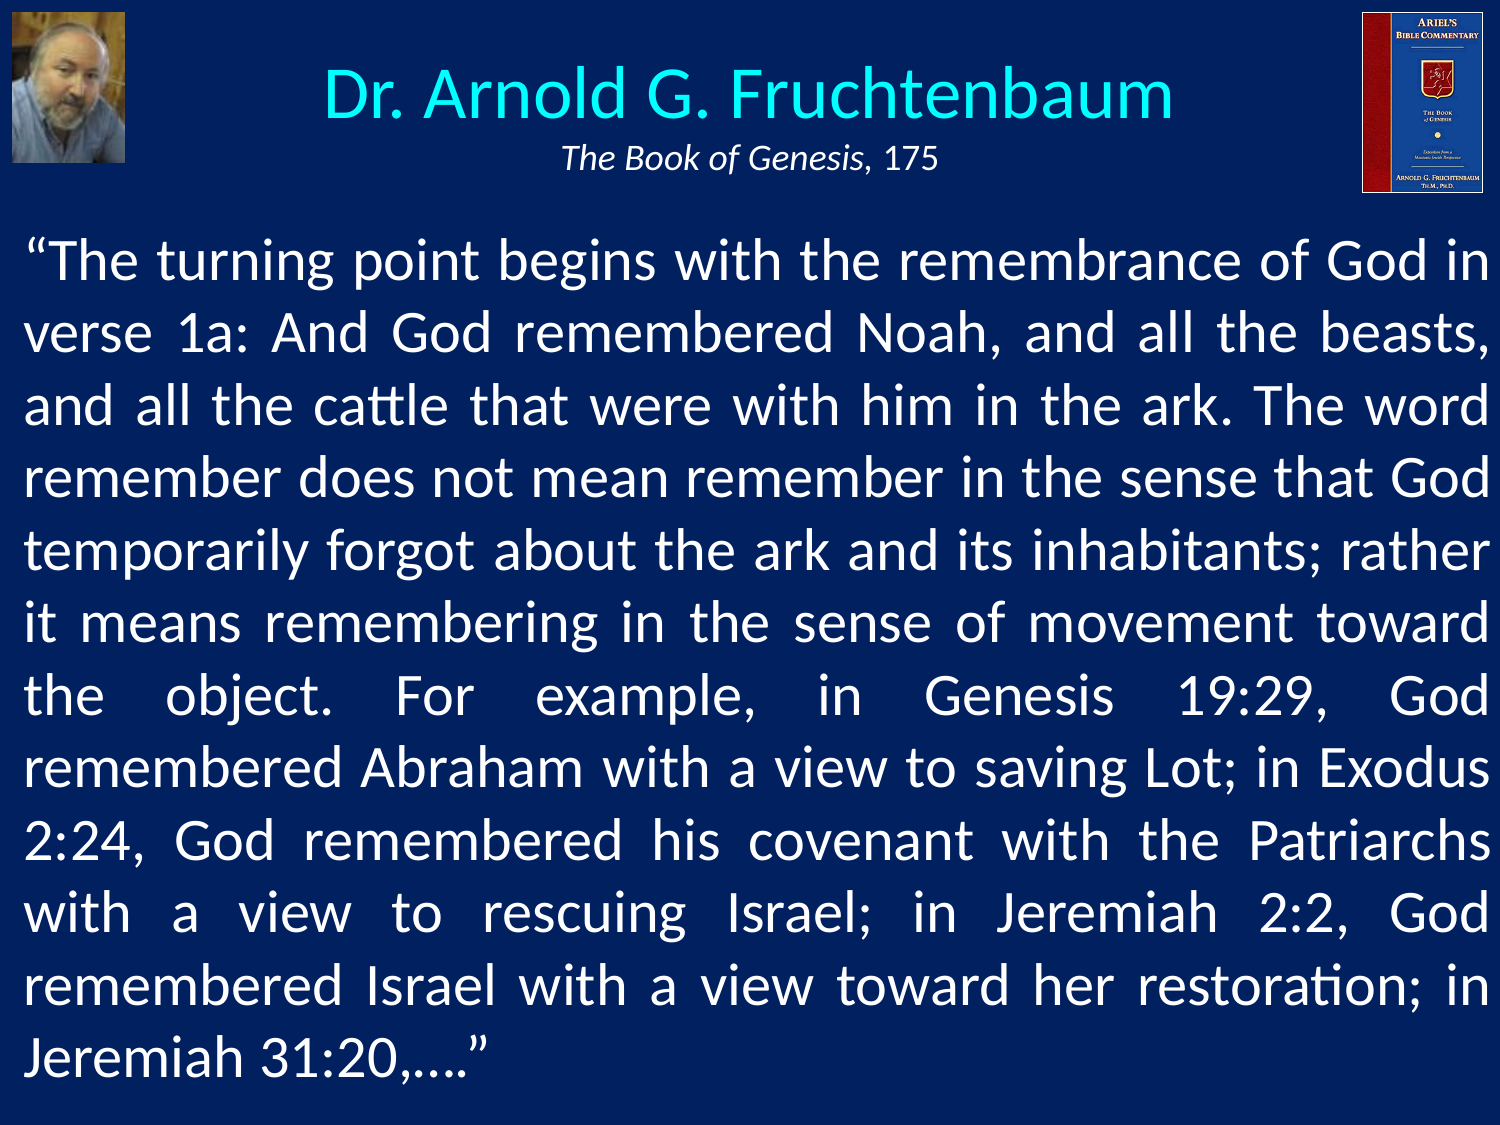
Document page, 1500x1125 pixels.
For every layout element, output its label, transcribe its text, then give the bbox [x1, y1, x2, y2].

picture [12, 12, 126, 163]
list “The turning point begins with the remembrance of God in verse 1a: And God remembered Noah, and all the beasts, and all the cattle that were with him in the ark. The word remember does not mean remember in the sense that God temporarily forgot about the ark and its inhabitants; rather it means remembering in the sense of movement toward the object. For example, in Genesis 19:29, God remembered Abraham with a view to saving Lot; in Exodus 2:24, God remembered his covenant with the Patriarchs with a view to rescuing Israel; in Jeremiah 2:2, God remembered Israel with a view toward her restoration; in Jeremiah 31:20,….” [8, 212, 1500, 1001]
picture [1362, 12, 1483, 193]
text_box Dr. Arnold G. Fruchtenbaum The Book of Genesis, 175 [304, 35, 1196, 186]
